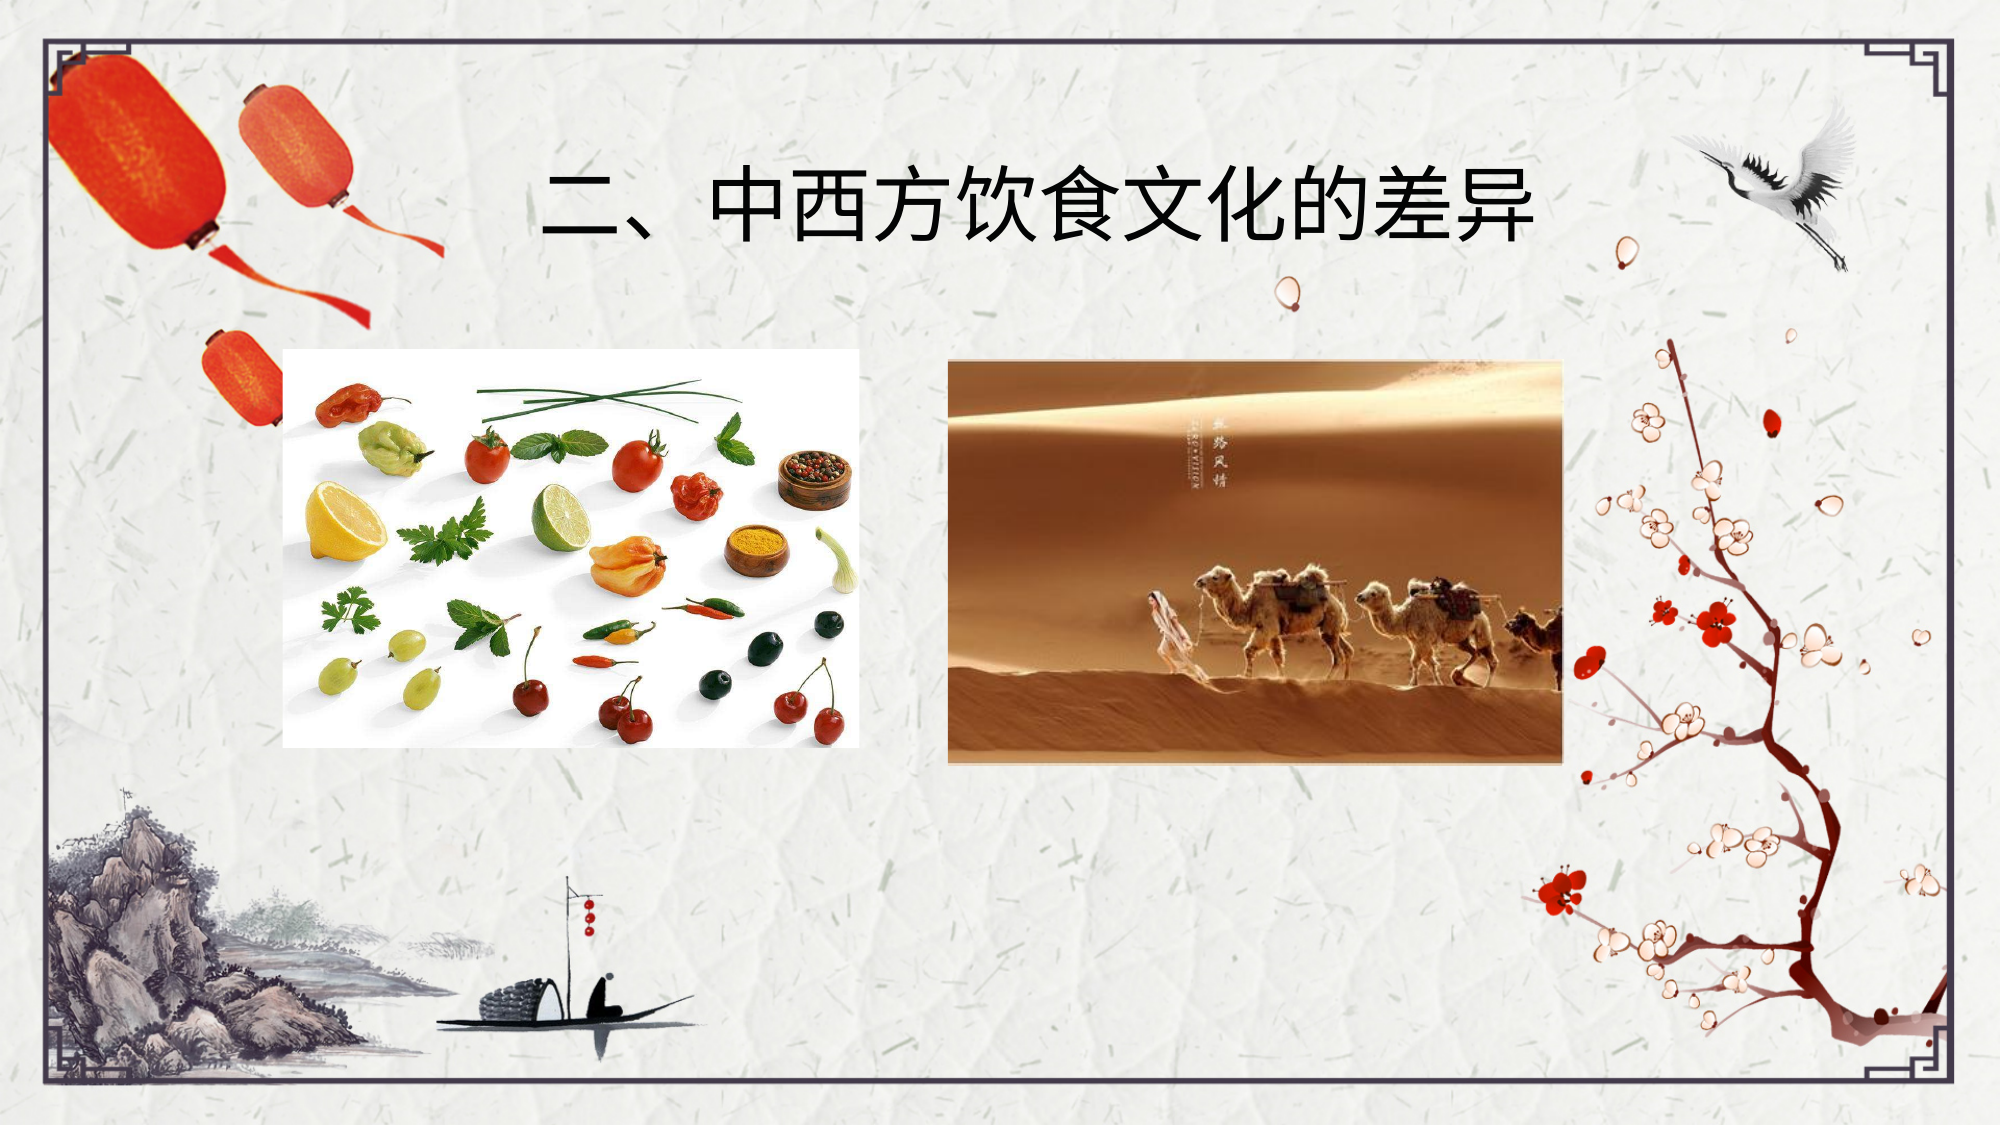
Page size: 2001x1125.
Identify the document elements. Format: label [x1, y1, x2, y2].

picture [0, 0, 2000, 1125]
list [282, 349, 860, 748]
